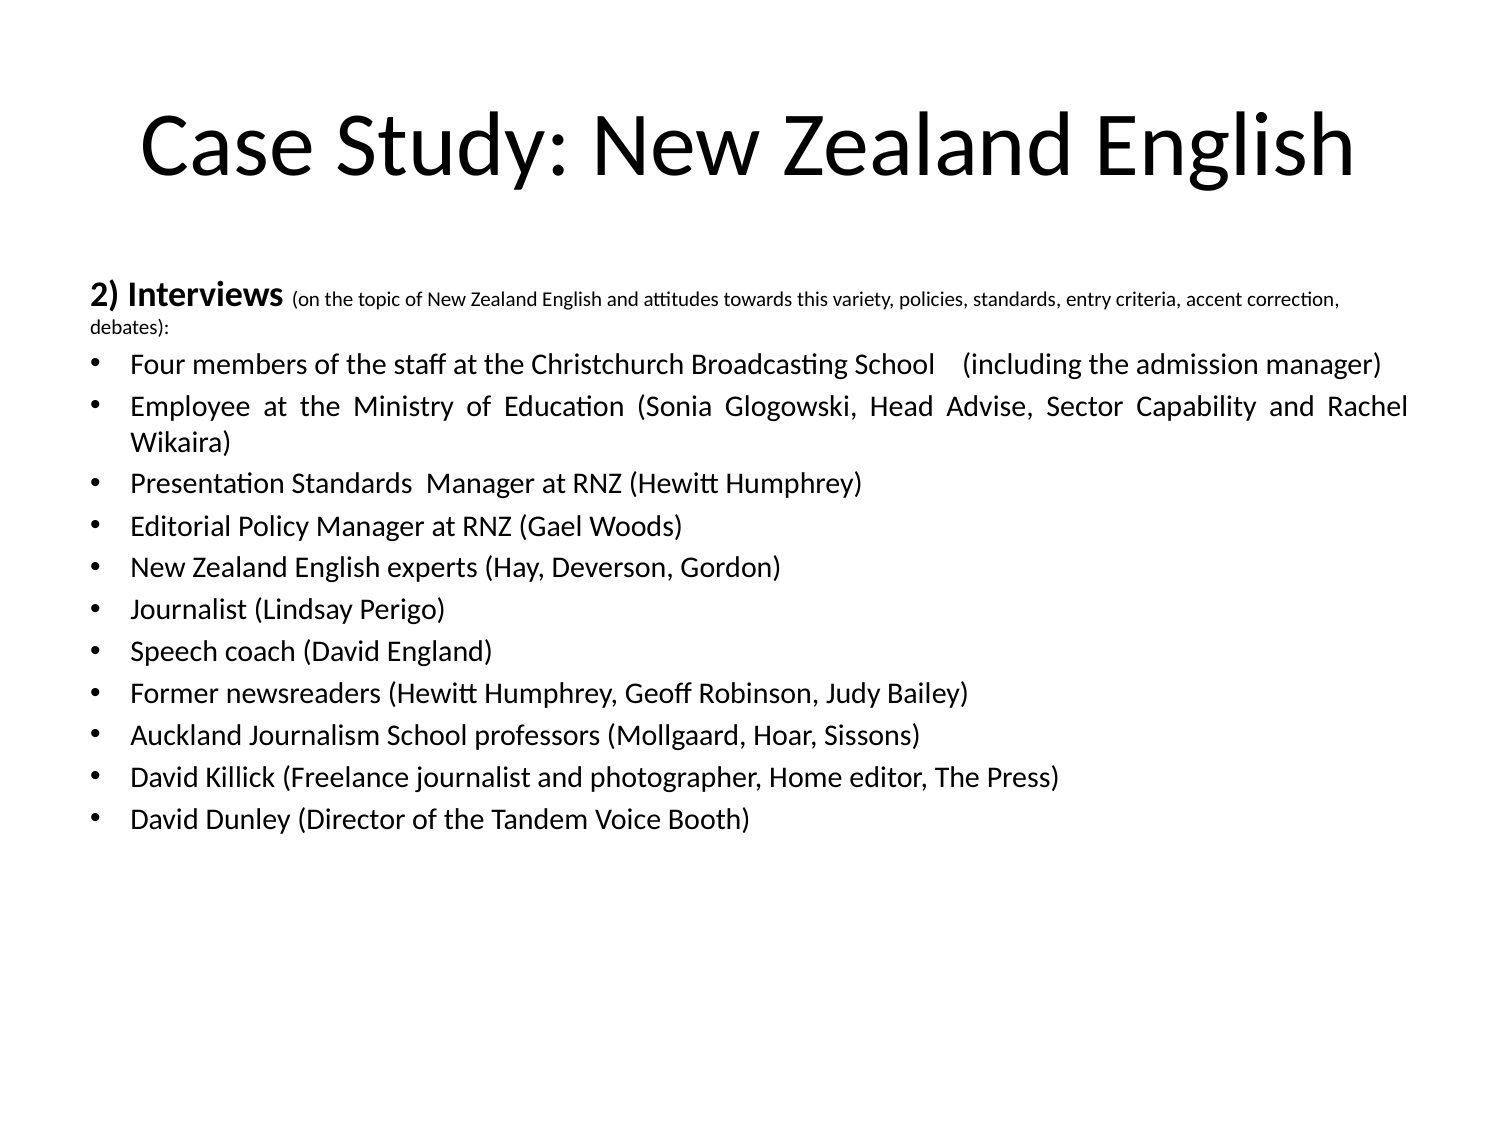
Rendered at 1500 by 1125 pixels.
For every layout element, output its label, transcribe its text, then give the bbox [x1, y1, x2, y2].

title Case Study: New Zealand English [75, 45, 1425, 233]
list 2) Interviews (on the topic of New Zealand English and attitudes towards this variety, policies, standards, entry criteria, accent correction, debates): Four members of the staff at the Christchurch Broadcasting School (including the admission manager) Employee at the Ministry of Education (Sonia Glogowski, Head Advise, Sector Capability and Rachel Wikaira) Presentation Standards Manager at RNZ (Hewitt Humphrey) Editorial Policy Manager at RNZ (Gael Woods) New Zealand English experts (Hay, Deverson, Gordon) Journalist (Lindsay Perigo) Speech coach (David England) Former newsreaders (Hewitt Humphrey, Geoff Robinson, Judy Bailey) Auckland Journalism School professors (Mollgaard, Hoar, Sissons) David Killick (Freelance journalist and photographer, Home editor, The Press) David Dunley (Director of the Tandem Voice Booth) [75, 262, 1425, 1053]
